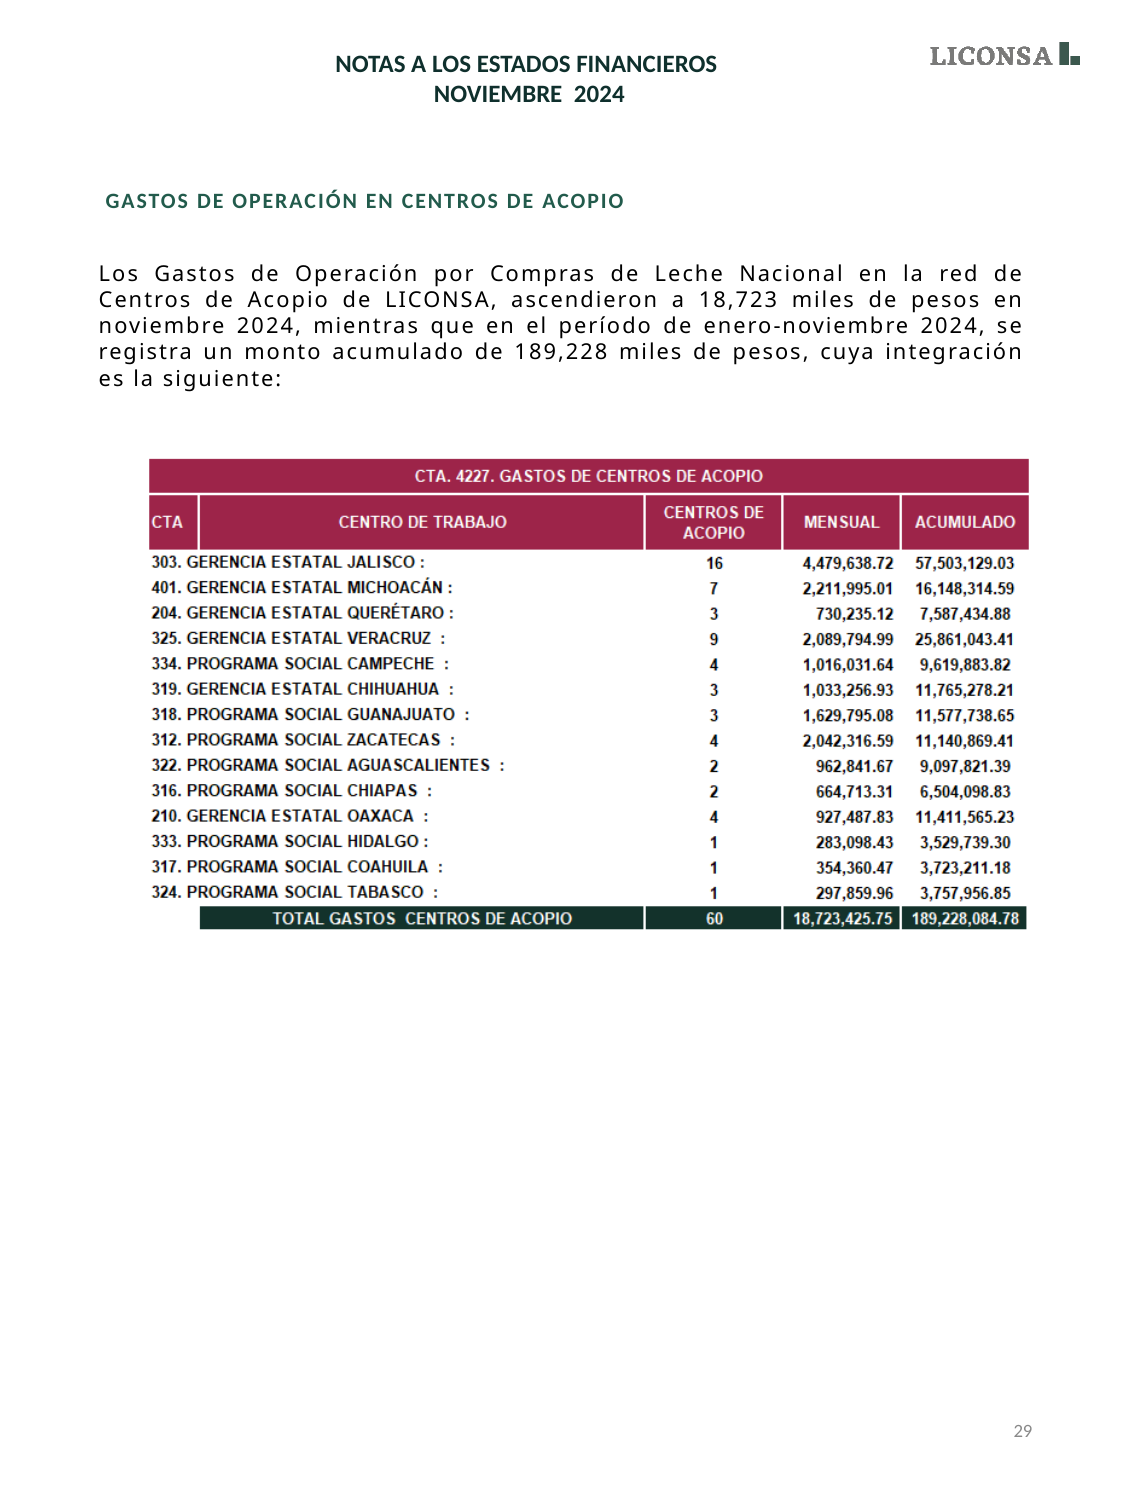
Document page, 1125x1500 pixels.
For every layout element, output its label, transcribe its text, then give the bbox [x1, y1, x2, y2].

text_box NOTAS A LOS ESTADOS FINANCIEROS NOVIEMBRE 2024 [302, 39, 758, 115]
picture [928, 41, 1081, 67]
slide_number 29 [794, 1390, 1048, 1471]
picture [136, 453, 1041, 939]
text_box Los Gastos de Operación por Compras de Leche Nacional en la red de Centros de Acopio de LICONSA, ascendieron a 18,723 miles de pesos en noviembre 2024, mientras que en el período de enero-noviembre 2024, se registra un monto acumulado de 189,228 miles de pesos, cuya integración es la siguiente: [83, 252, 1041, 398]
text_box GASTOS DE OPERACIÓN EN CENTROS DE ACOPIO [90, 179, 1041, 221]
